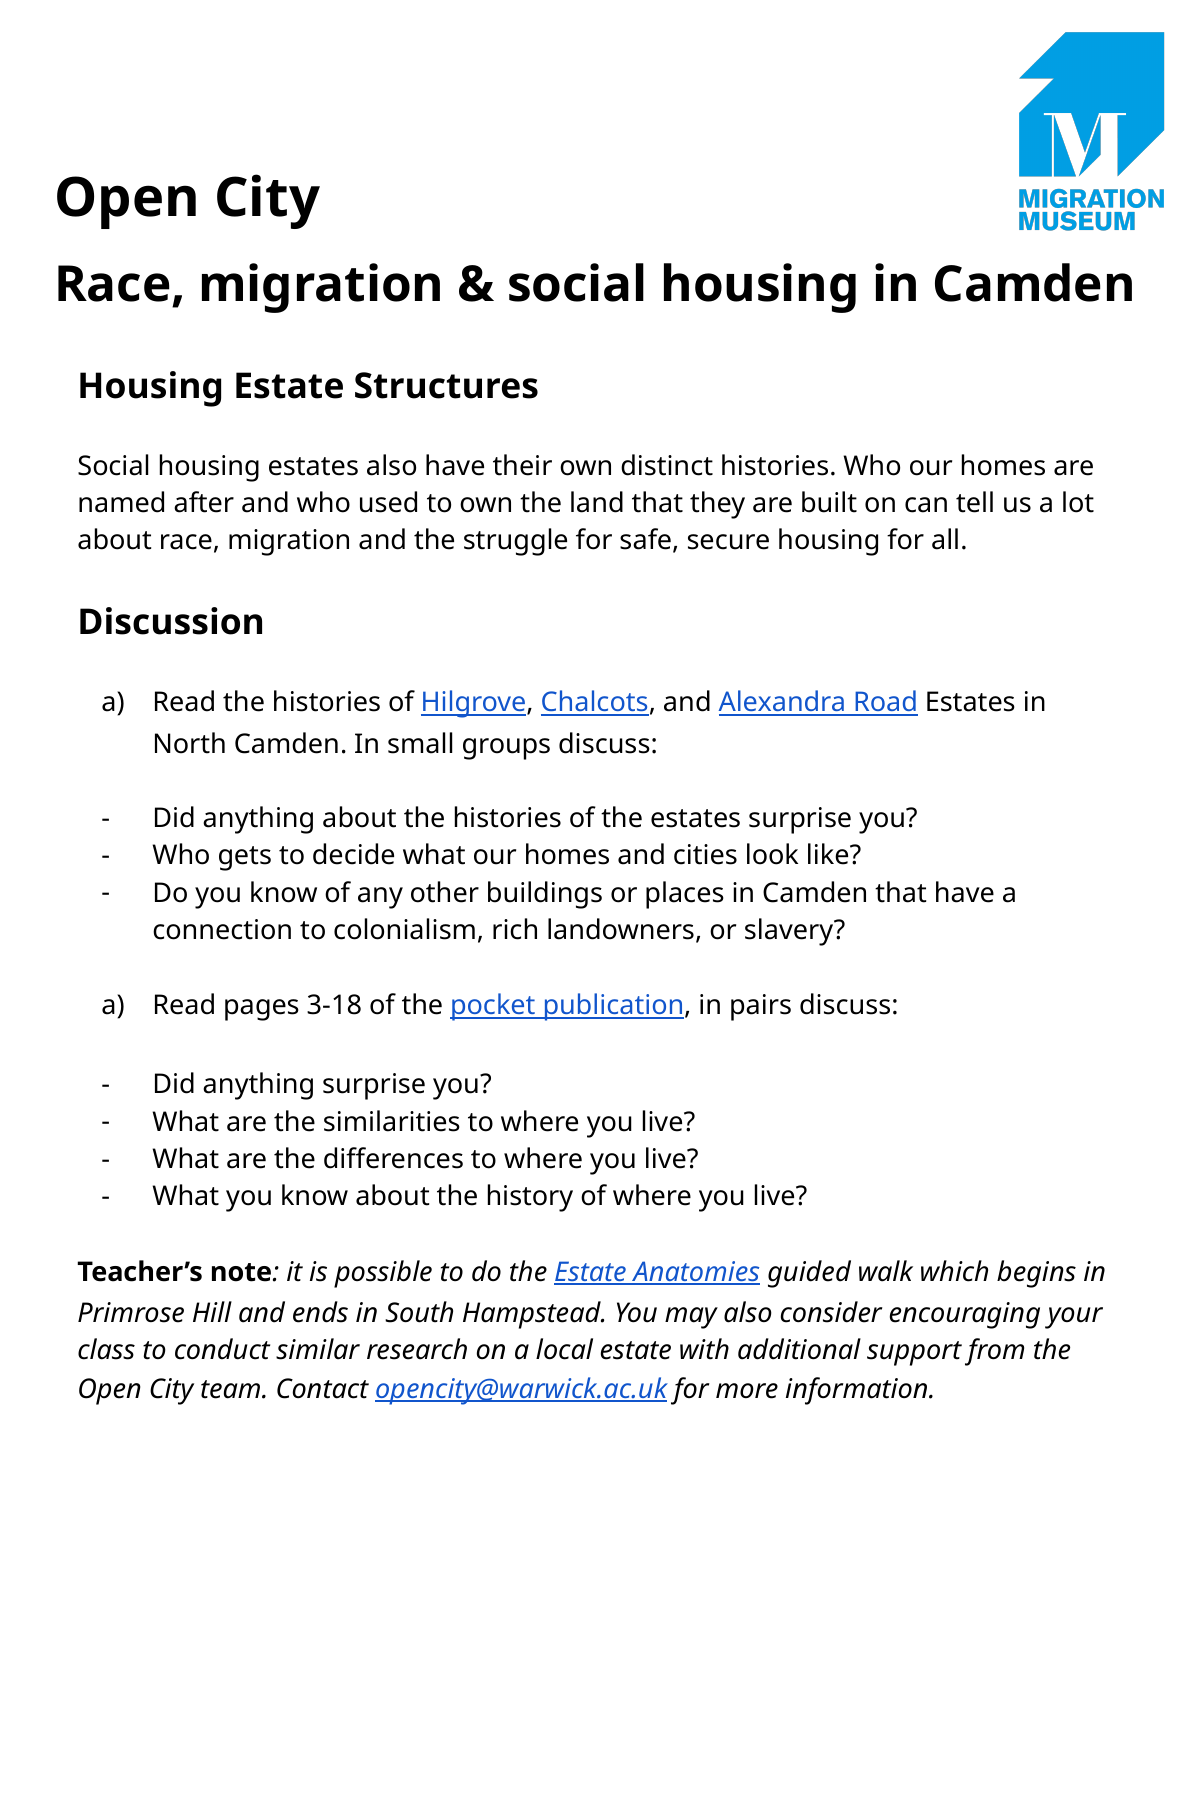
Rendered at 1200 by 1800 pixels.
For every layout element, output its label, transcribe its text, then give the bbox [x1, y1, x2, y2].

text_box Housing Estate Structures Social housing estates also have their own distinct histories. Who our homes are named after and who used to own the land that they are built on can tell us a lot about race, migration and the struggle for safe, secure housing for all. Discussion Read the histories of Hilgrove, Chalcots, and Alexandra Road Estates in North Camden. In small groups discuss: Did anything about the histories of the estates surprise you? Who gets to decide what our homes and cities look like? Do you know of any other buildings or places in Camden that have a connection to colonialism, rich landowners, or slavery? Read pages 3-18 of the pocket publication, in pairs discuss: Did anything surprise you? What are the similarities to where you live? What are the differences to where you live? What you know about the history of where you live? Teacher’s note: it is possible to do the Estate Anatomies guided walk which begins in Primrose Hill and ends in South Hampstead. You may also consider encouraging your class to conduct similar research on a local estate with additional support from the Open City team. Contact opencity@warwick.ac.uk for more information. [62, 349, 1129, 1647]
picture [1005, 21, 1178, 231]
title Open City Race, migration & social housing in Camden [40, 148, 1160, 349]
